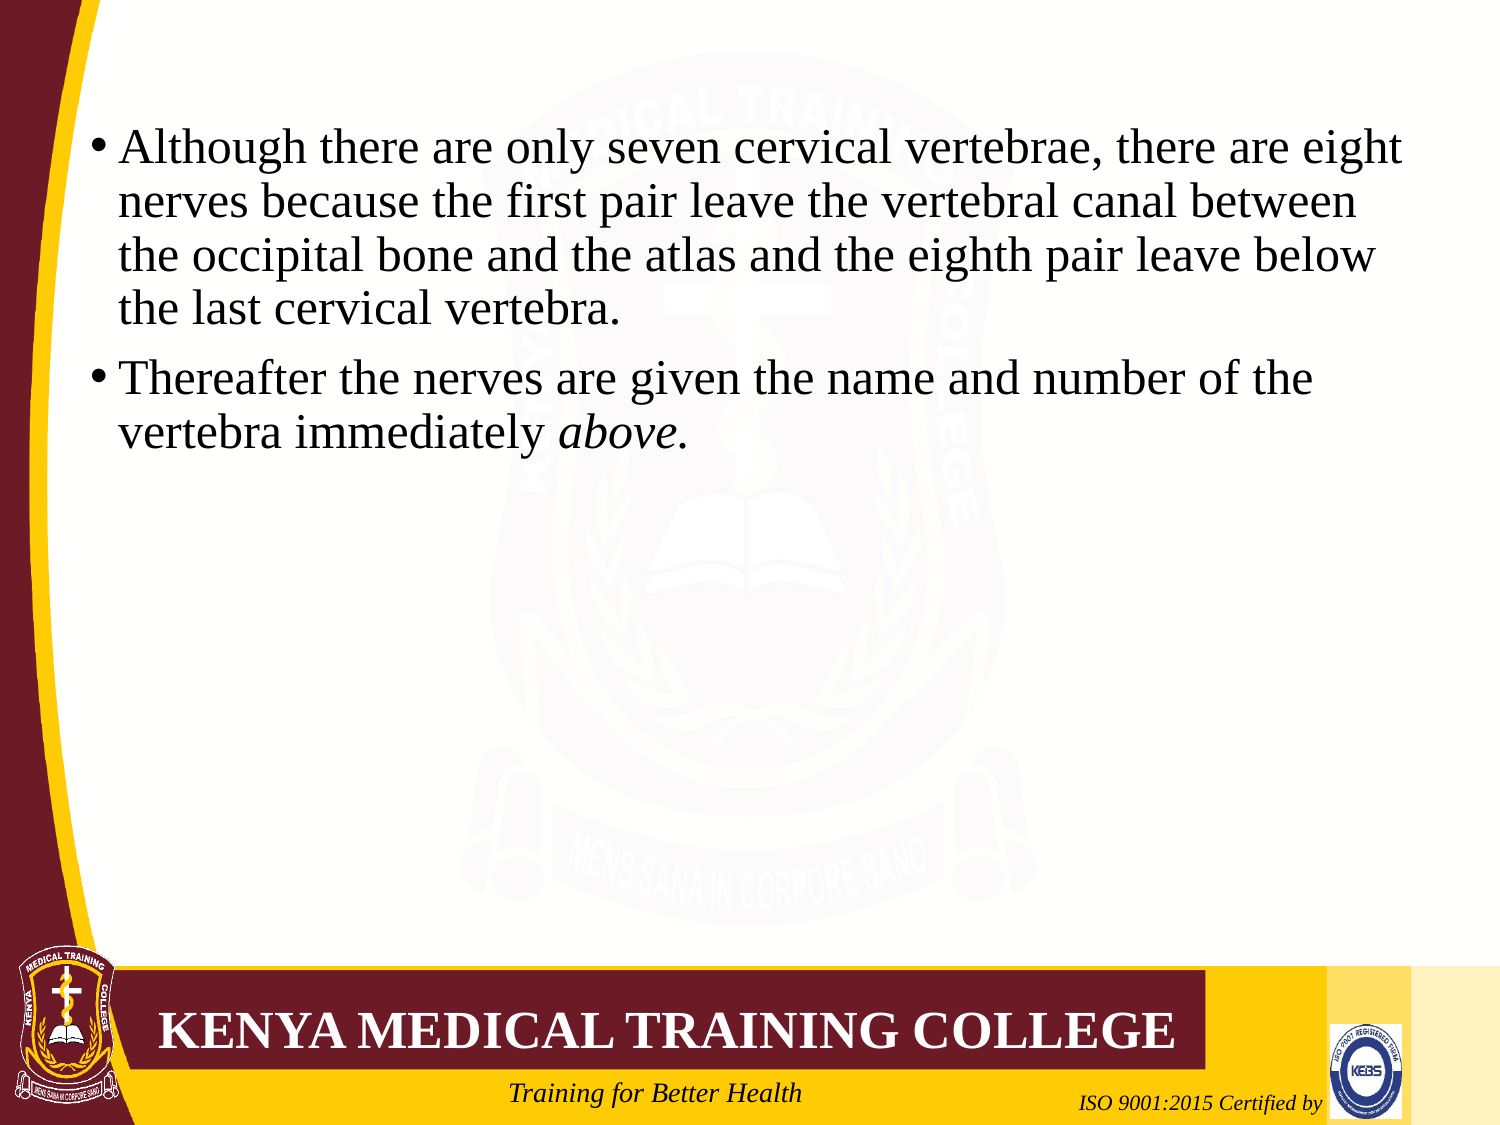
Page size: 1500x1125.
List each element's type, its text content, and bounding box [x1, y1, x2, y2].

picture [0, 0, 1500, 1125]
list Although there are only seven cervical vertebrae, there are eight nerves because the first pair leave the vertebral canal between the occipital bone and the atlas and the eighth pair leave below the last cervical vertebra. Thereafter the nerves are given the name and number of the vertebra immediately above. [75, 112, 1425, 1050]
